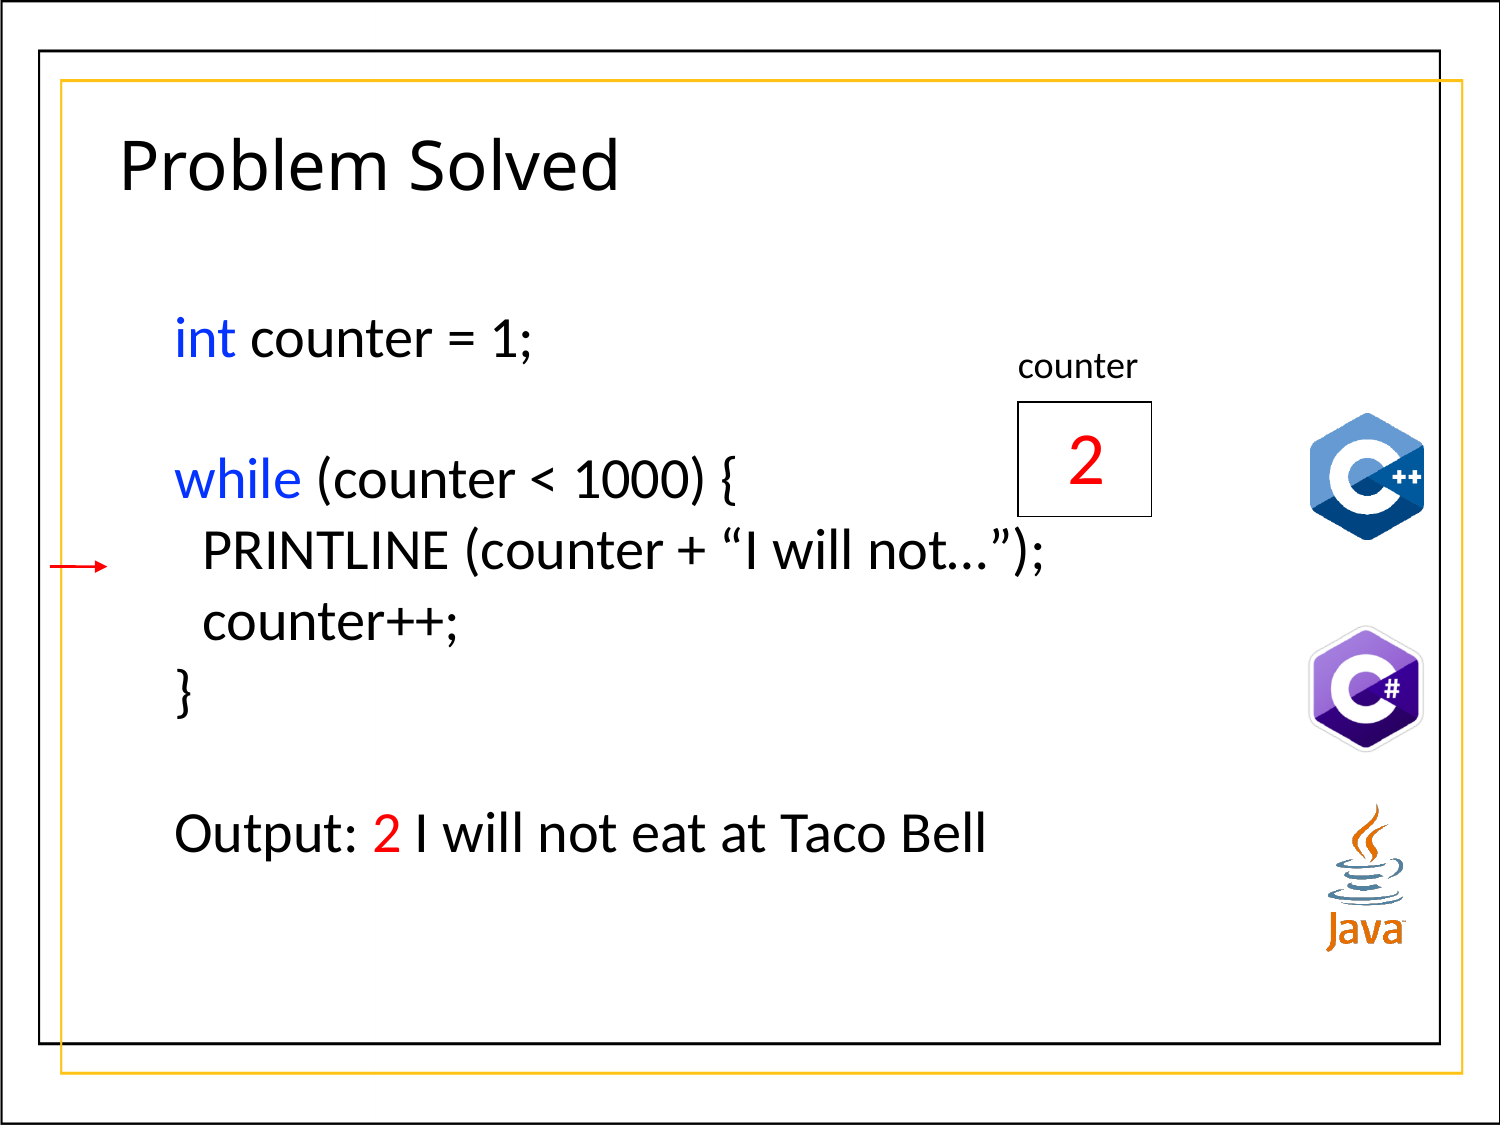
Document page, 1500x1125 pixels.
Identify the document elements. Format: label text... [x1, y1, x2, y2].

text_box [1059, 900, 1425, 1025]
list int counter = 1; while (counter < 1000) { PRINTLINE (counter + “I will not…”); counter++; } Output: 2 I will not eat at Taco Bell [103, 299, 1397, 1014]
picture [0, 0, 1500, 1125]
title Problem Solved [103, 59, 1397, 278]
text_box counter [1003, 333, 1154, 394]
text_box [49, 560, 108, 573]
text_box [1017, 401, 1152, 517]
text_box 2 [1052, 401, 1120, 507]
